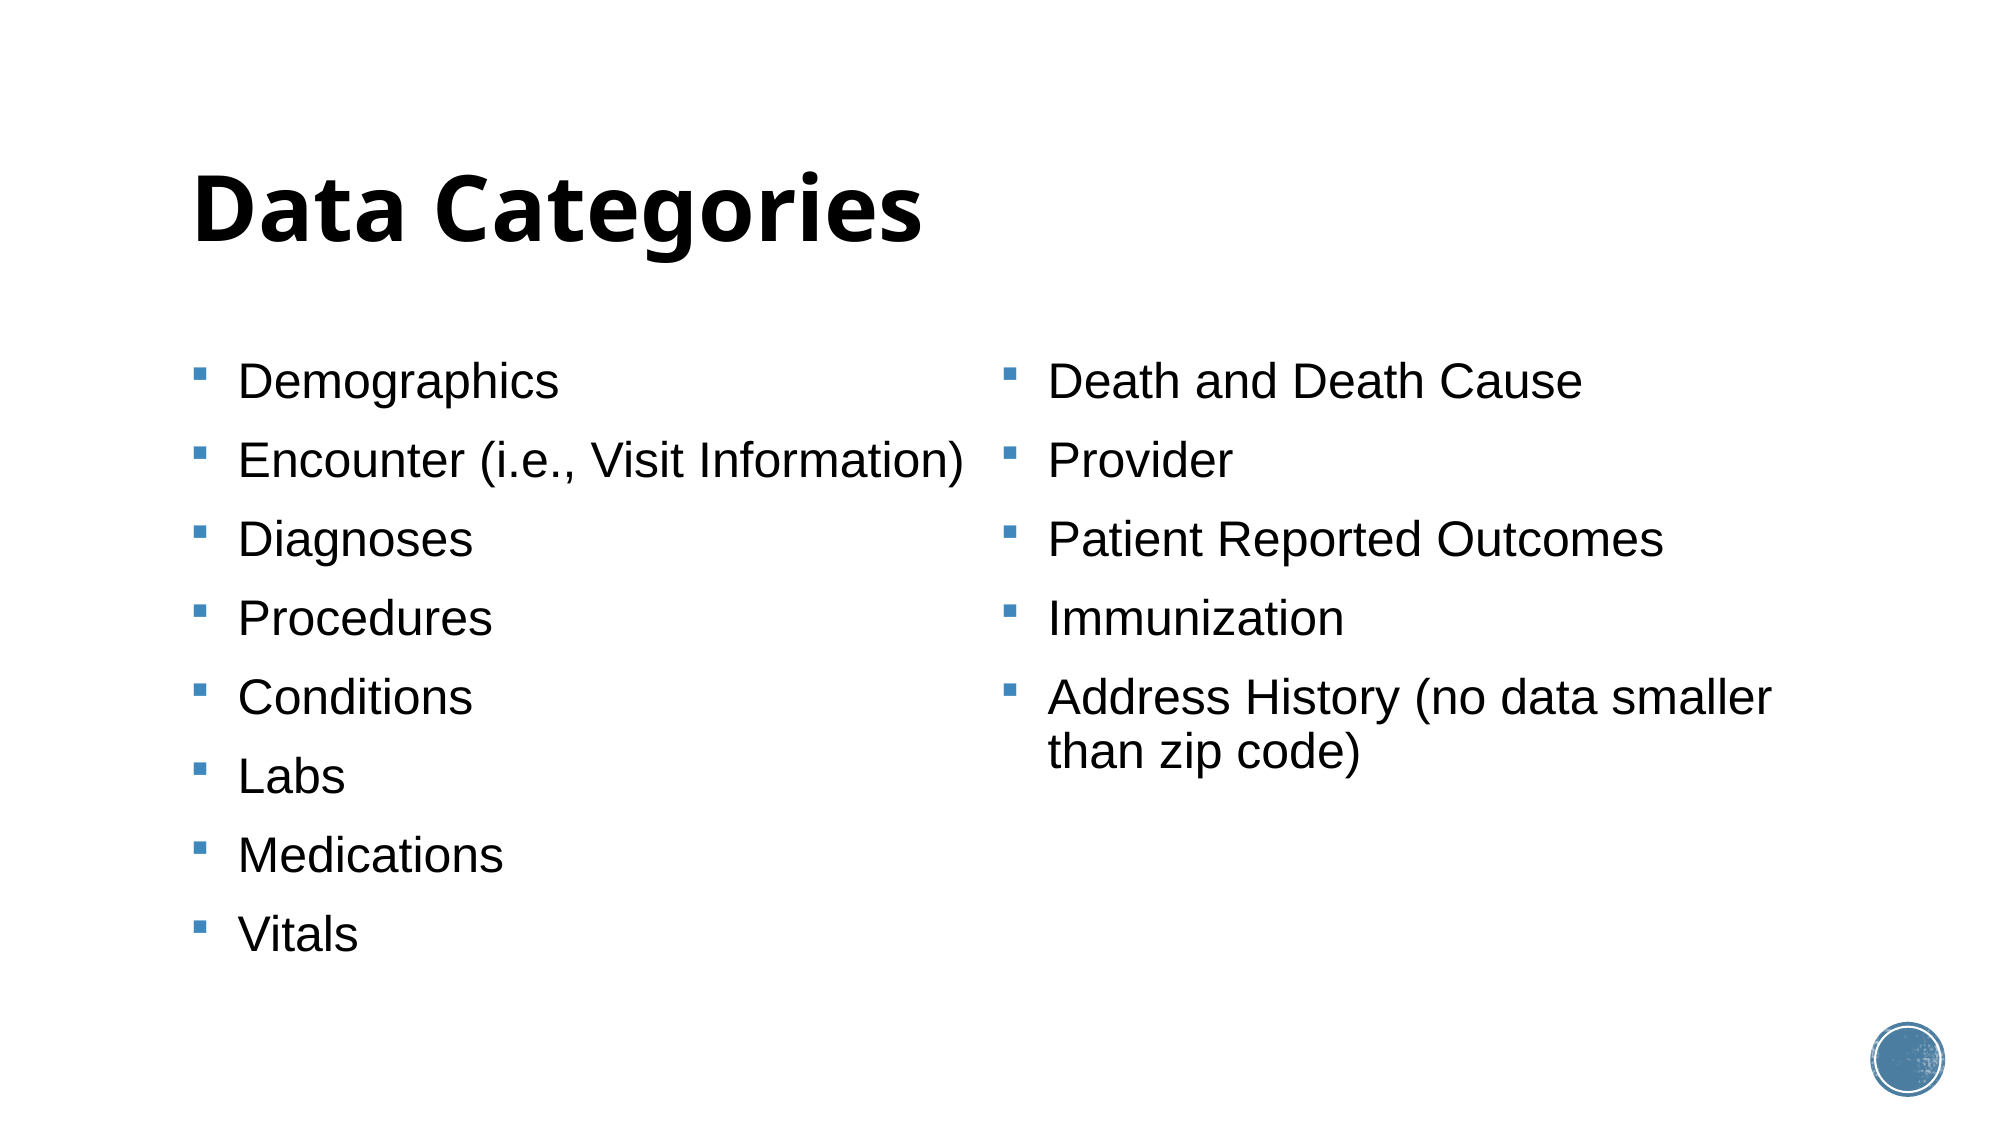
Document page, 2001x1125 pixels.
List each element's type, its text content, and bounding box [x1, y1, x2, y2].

list Demographics Encounter (i.e., Visit Information) Diagnoses Procedures Conditions Labs Medications Vitals Death and Death Cause Provider Patient Reported Outcomes Immunization Address History (no data smaller than zip code) [175, 348, 1826, 1013]
title Data Categories [175, 79, 1826, 344]
